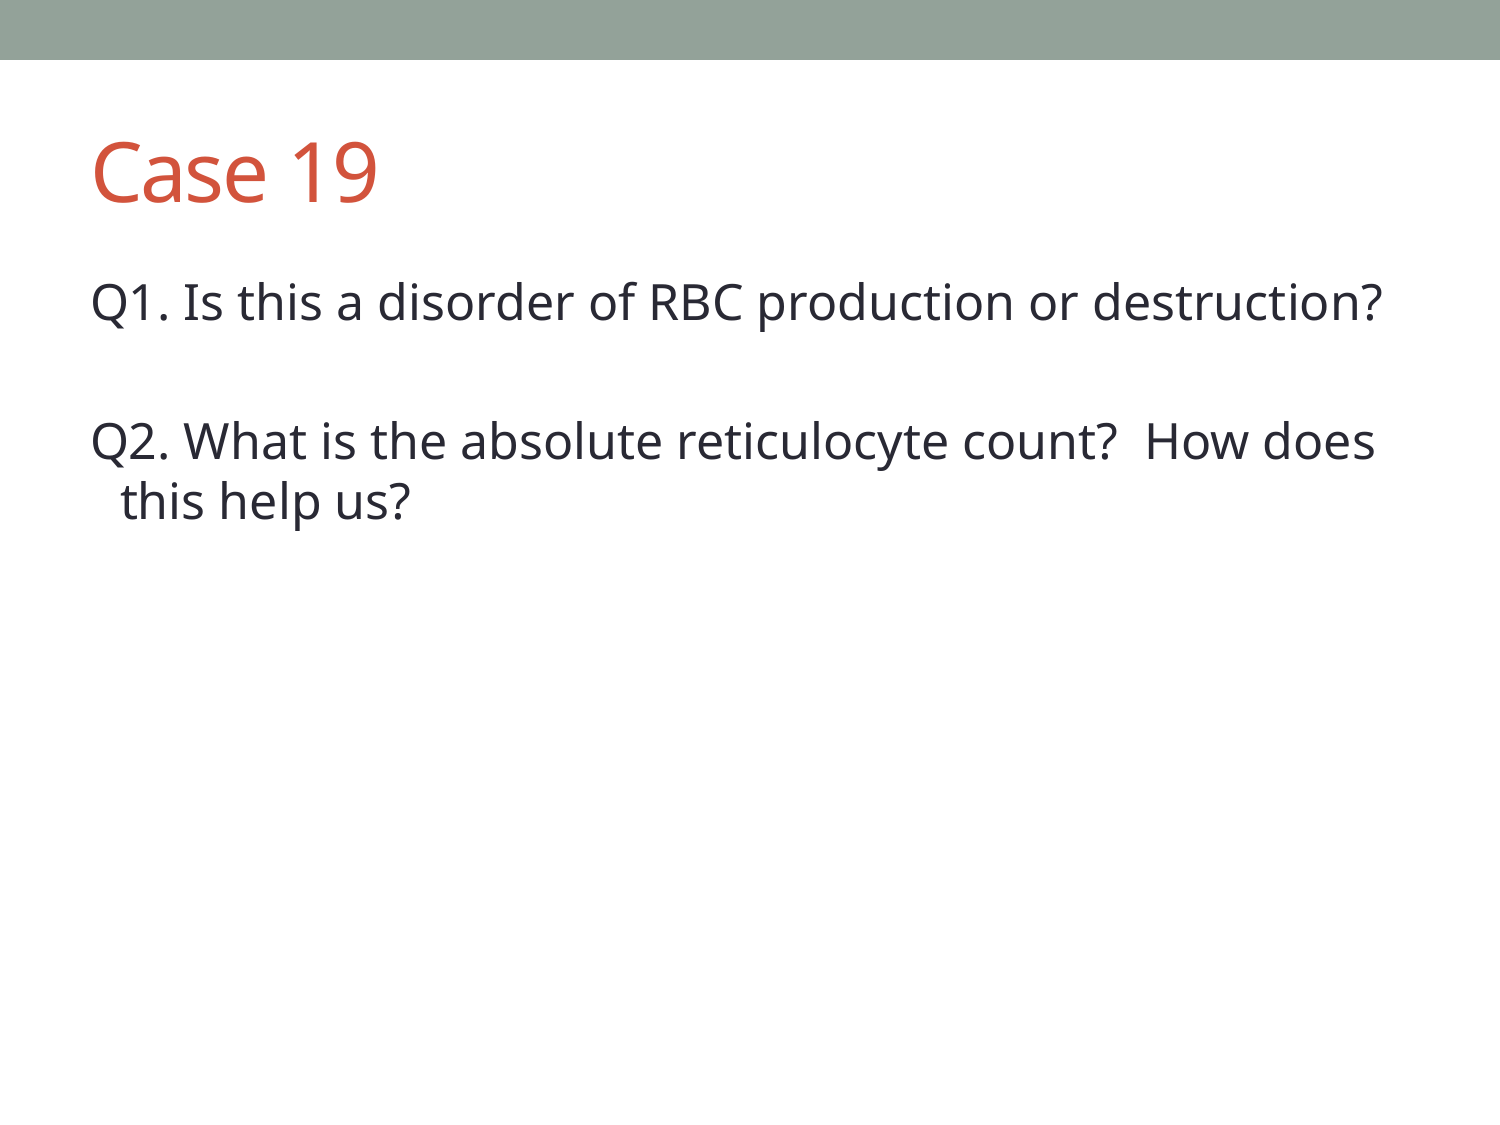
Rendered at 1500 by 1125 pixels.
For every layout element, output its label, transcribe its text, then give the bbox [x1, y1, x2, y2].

title Case 19 [75, 87, 1425, 250]
list Q1. Is this a disorder of RBC production or destruction? Q2. What is the absolute reticulocyte count? How does this help us? [75, 262, 1425, 1063]
